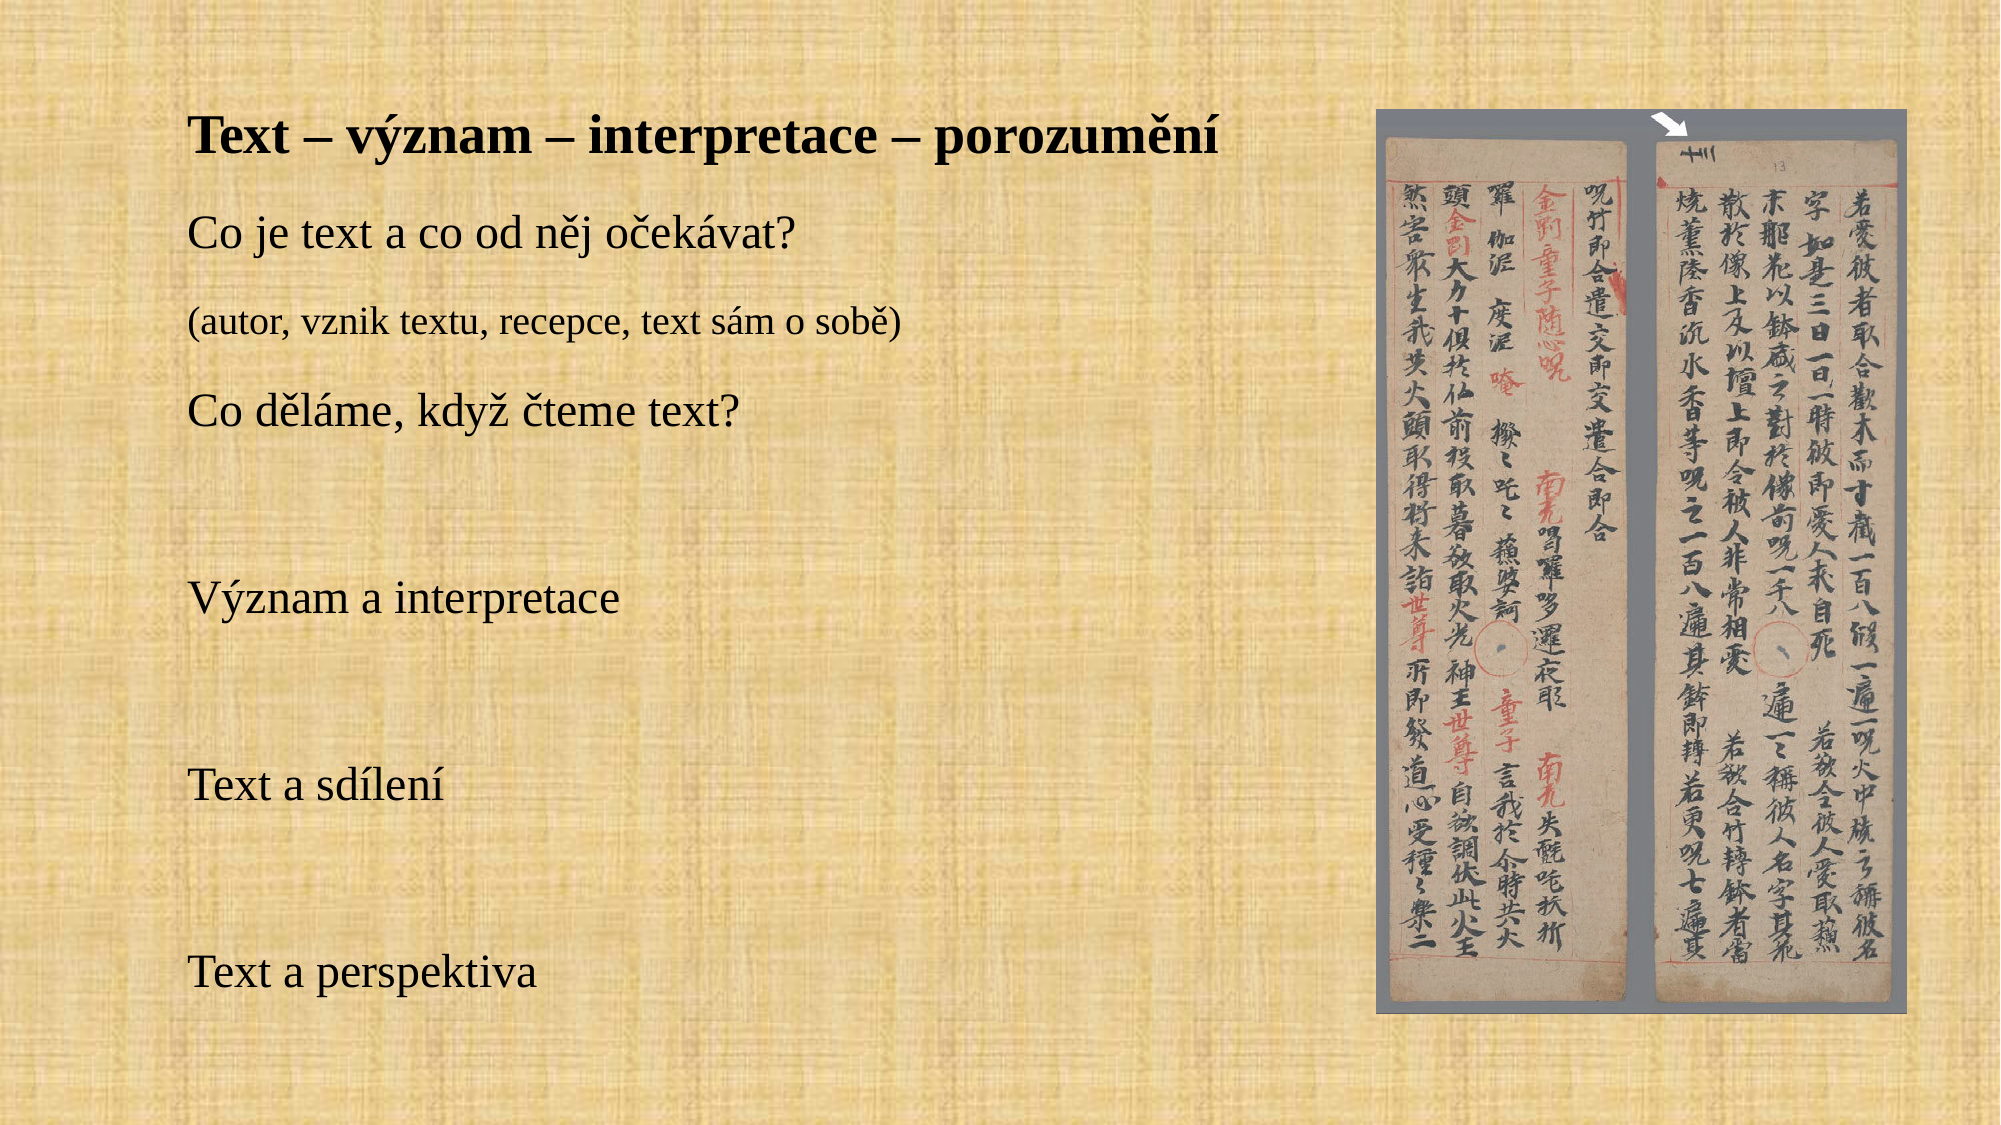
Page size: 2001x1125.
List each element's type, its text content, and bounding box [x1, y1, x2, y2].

list Text – význam – interpretace – porozumění Co je text a co od něj očekávat? (autor, vznik textu, recepce, text sám o sobě) Co děláme, když čteme text? Význam a interpretace Text a sdílení Text a perspektiva [137, 80, 1863, 1014]
picture [0, 0, 2001, 1125]
